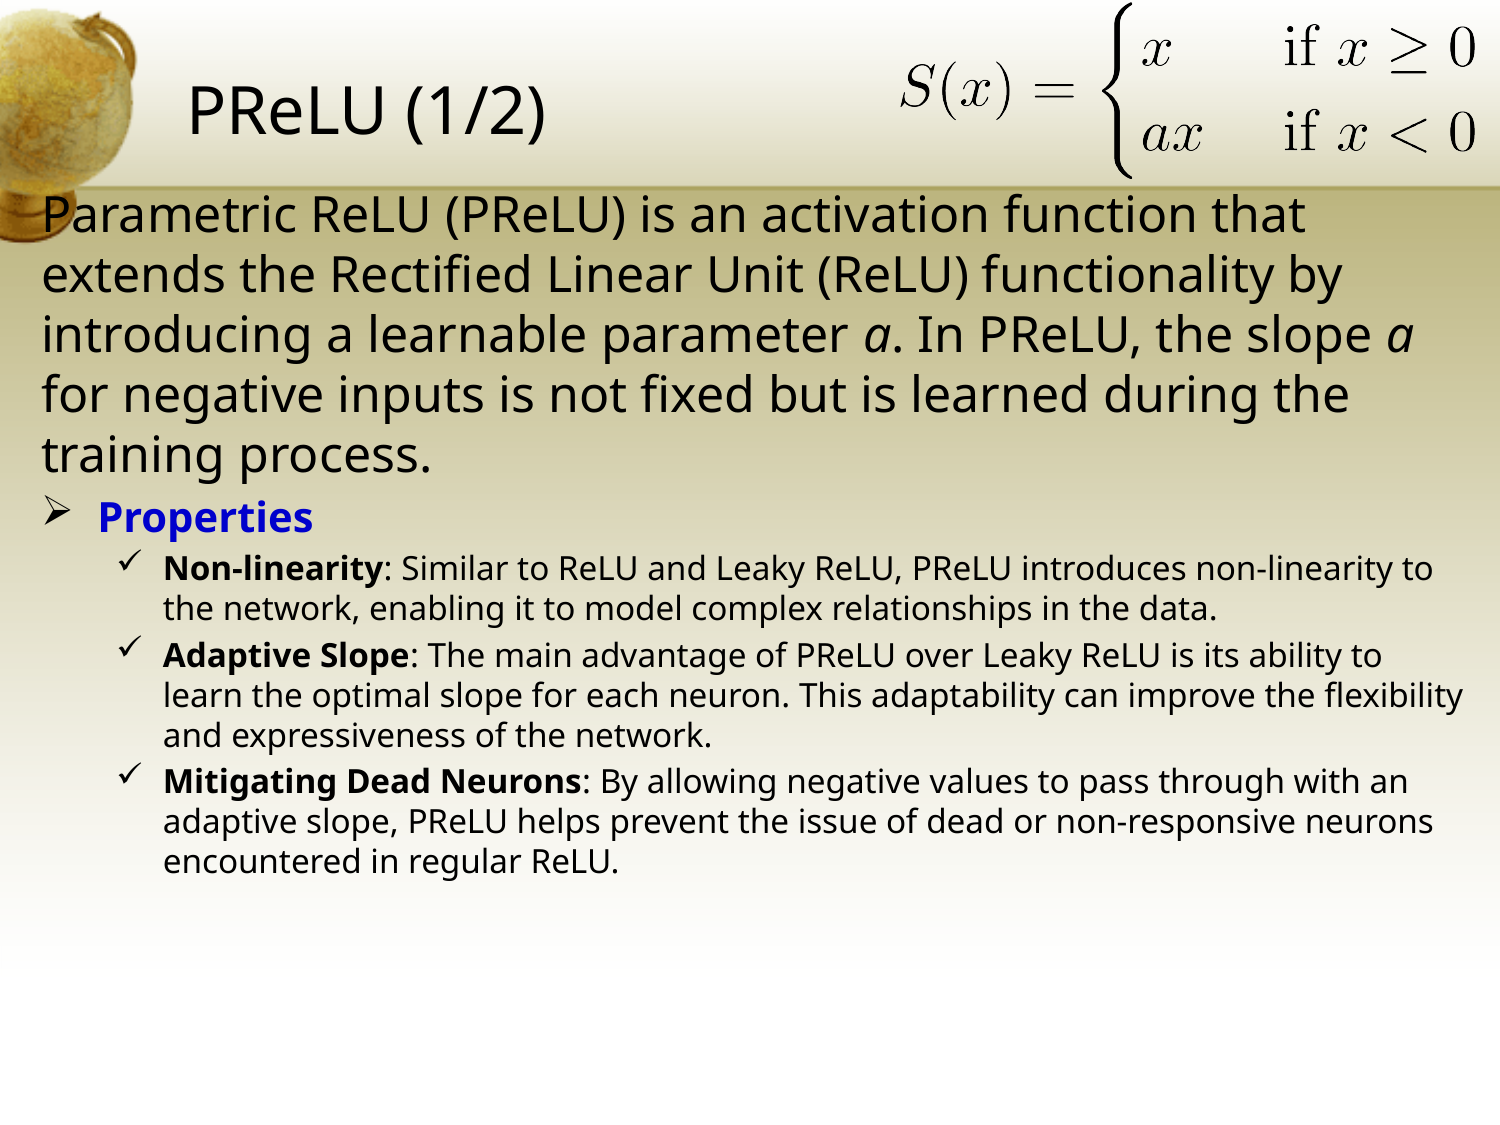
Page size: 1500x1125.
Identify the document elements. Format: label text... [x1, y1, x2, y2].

title PReLU (1/2) [171, 36, 894, 174]
picture [0, 0, 1500, 1125]
text_box Parametric ReLU (PReLU) is an activation function that extends the Rectified Linear Unit (ReLU) functionality by introducing a learnable parameter a. In PReLU, the slope a for negative inputs is not fixed but is learned during the training process. Properties Non-linearity: Similar to ReLU and Leaky ReLU, PReLU introduces non-linearity to the network, enabling it to model complex relationships in the data. Adaptive Slope: The main advantage of PReLU over Leaky ReLU is its ability to learn the optimal slope for each neuron. This adaptability can improve the flexibility and expressiveness of the network. Mitigating Dead Neurons: By allowing negative values to pass through with an adaptive slope, PReLU helps prevent the issue of dead or non-responsive neurons encountered in regular ReLU. [12, 174, 1488, 1113]
